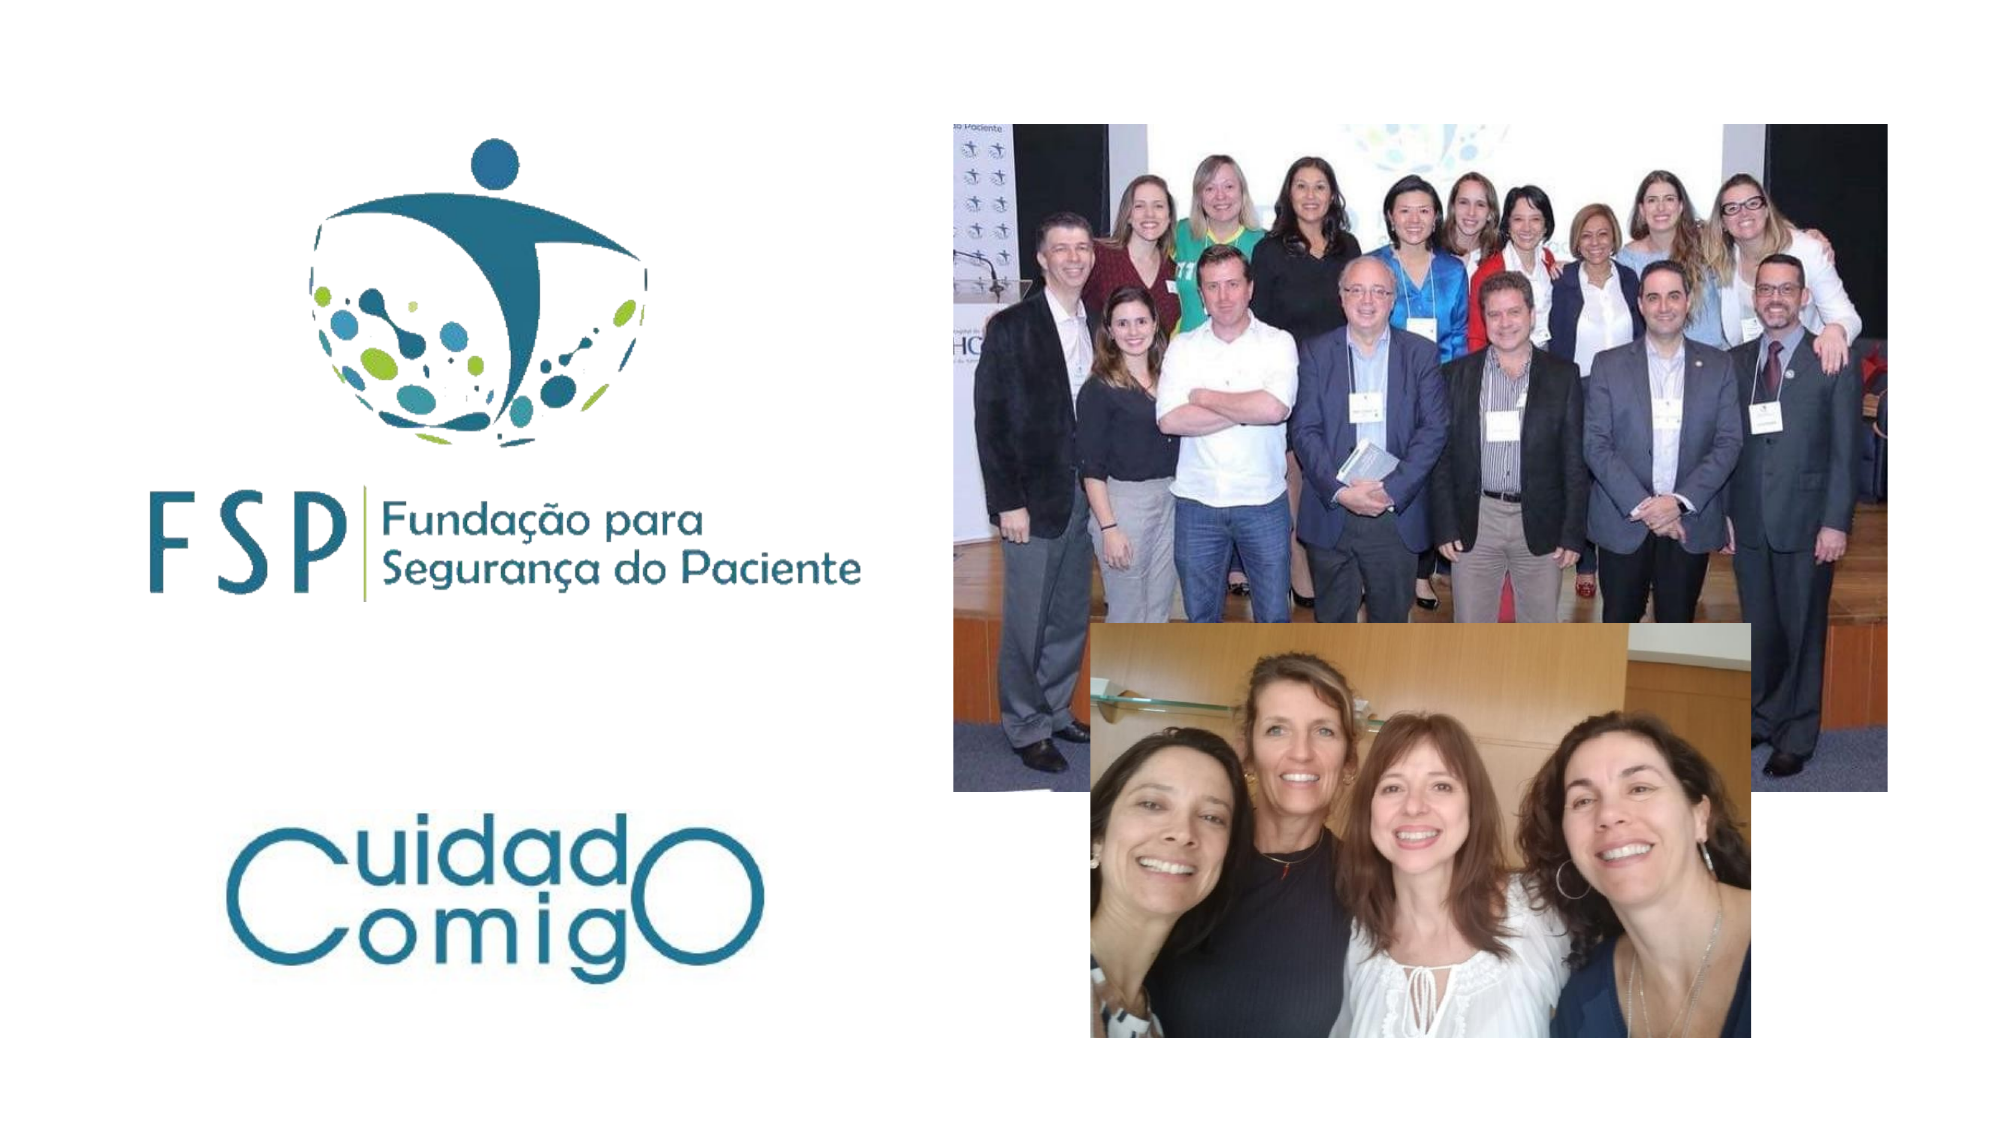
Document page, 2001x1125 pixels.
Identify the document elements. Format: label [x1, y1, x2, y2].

text_box [149, 138, 861, 602]
text_box [216, 809, 769, 1009]
text_box [953, 123, 1888, 1039]
